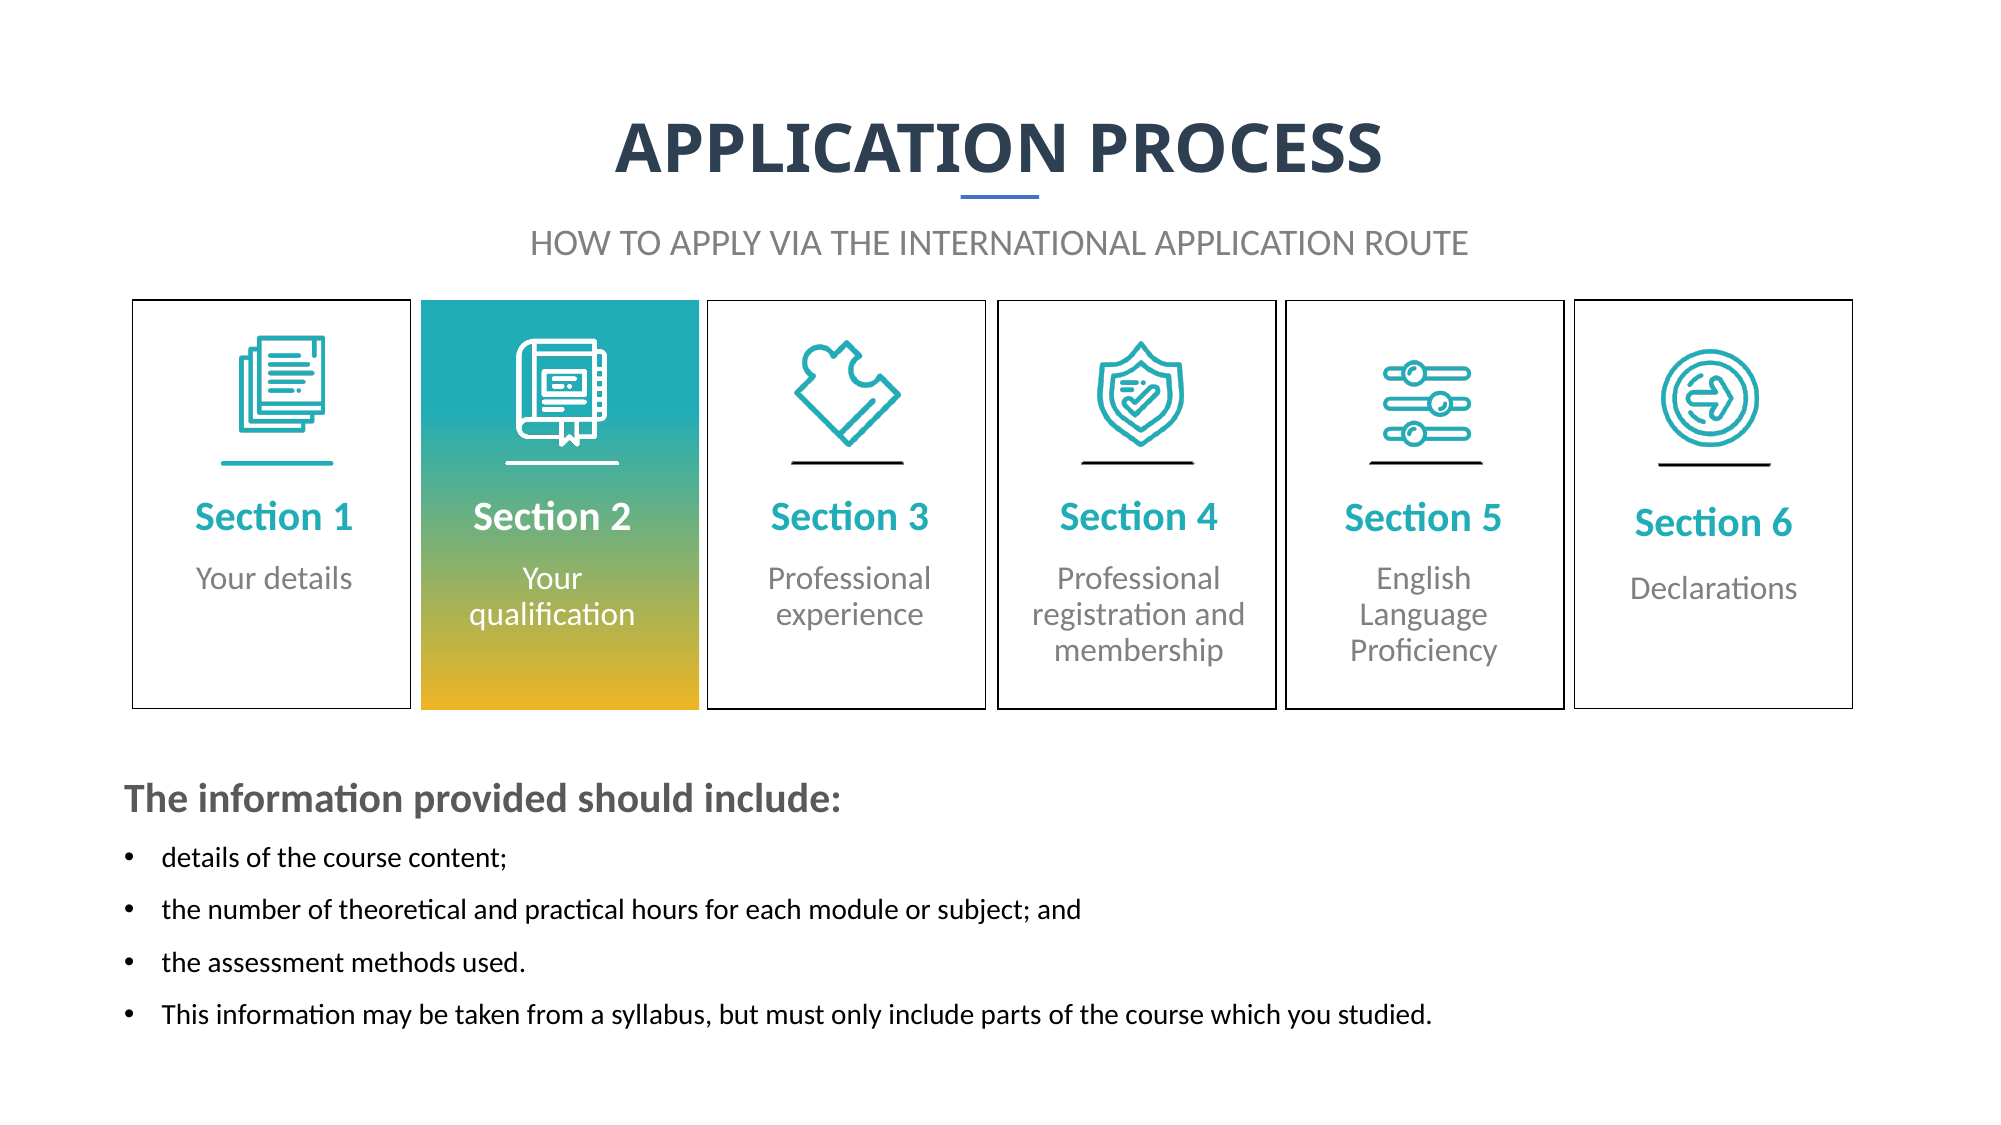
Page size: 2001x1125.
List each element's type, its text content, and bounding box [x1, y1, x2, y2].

picture [1383, 360, 1471, 447]
text_box Section 4 Professional registration and membership [1010, 487, 1268, 696]
picture [239, 335, 325, 433]
title APPLICATION PROCESS [249, 106, 1750, 195]
text_box [421, 300, 700, 710]
picture [794, 340, 901, 447]
picture [1661, 349, 1759, 447]
text_box [707, 300, 986, 710]
text_box [1081, 461, 1195, 465]
text_box [1658, 463, 1771, 467]
text_box Section 5 English Language Proficiency [1327, 487, 1521, 548]
text_box [1369, 461, 1483, 465]
text_box The information provided should include: details of the course content; the number of theoretical and practical hours for each module or subject; and the assessment methods used. This information may be taken from a syllabus, but must only include parts of the course which you studied. [109, 768, 1844, 1053]
text_box [997, 300, 1277, 710]
text_box HOW TO APPLY VIA THE INTERNATIONAL APPLICATION ROUTE [507, 215, 1493, 283]
picture [1097, 341, 1184, 447]
text_box [505, 461, 619, 465]
text_box Section 2 Your qualification [450, 487, 655, 642]
text_box [132, 300, 411, 709]
text_box [1574, 300, 1853, 709]
text_box [1286, 300, 1565, 710]
text_box Section 3 Professional experience [750, 487, 950, 642]
picture [516, 338, 607, 447]
text_box [791, 461, 904, 465]
